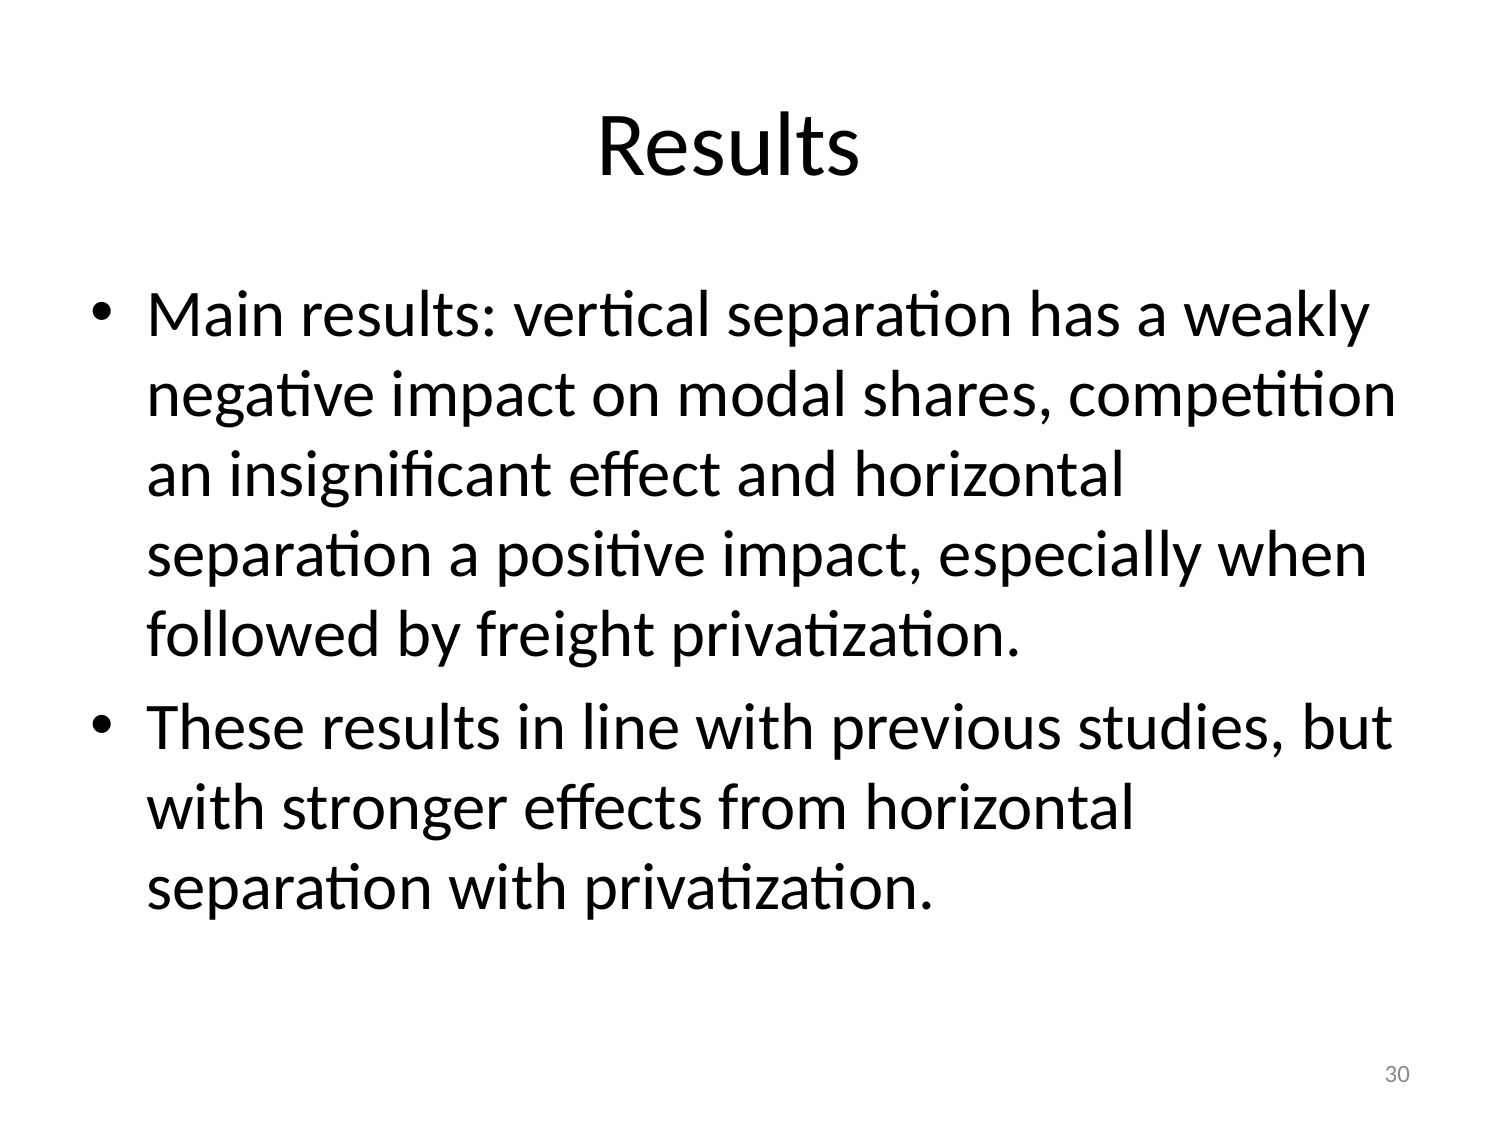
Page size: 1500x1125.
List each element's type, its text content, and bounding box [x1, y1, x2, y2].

slide_number 30 [1074, 1042, 1425, 1103]
title Results [75, 45, 1425, 233]
list Main results: vertical separation has a weakly negative impact on modal shares, competition an insignificant effect and horizontal separation a positive impact, especially when followed by freight privatization. These results in line with previous studies, but with stronger effects from horizontal separation with privatization. [75, 262, 1425, 1005]
